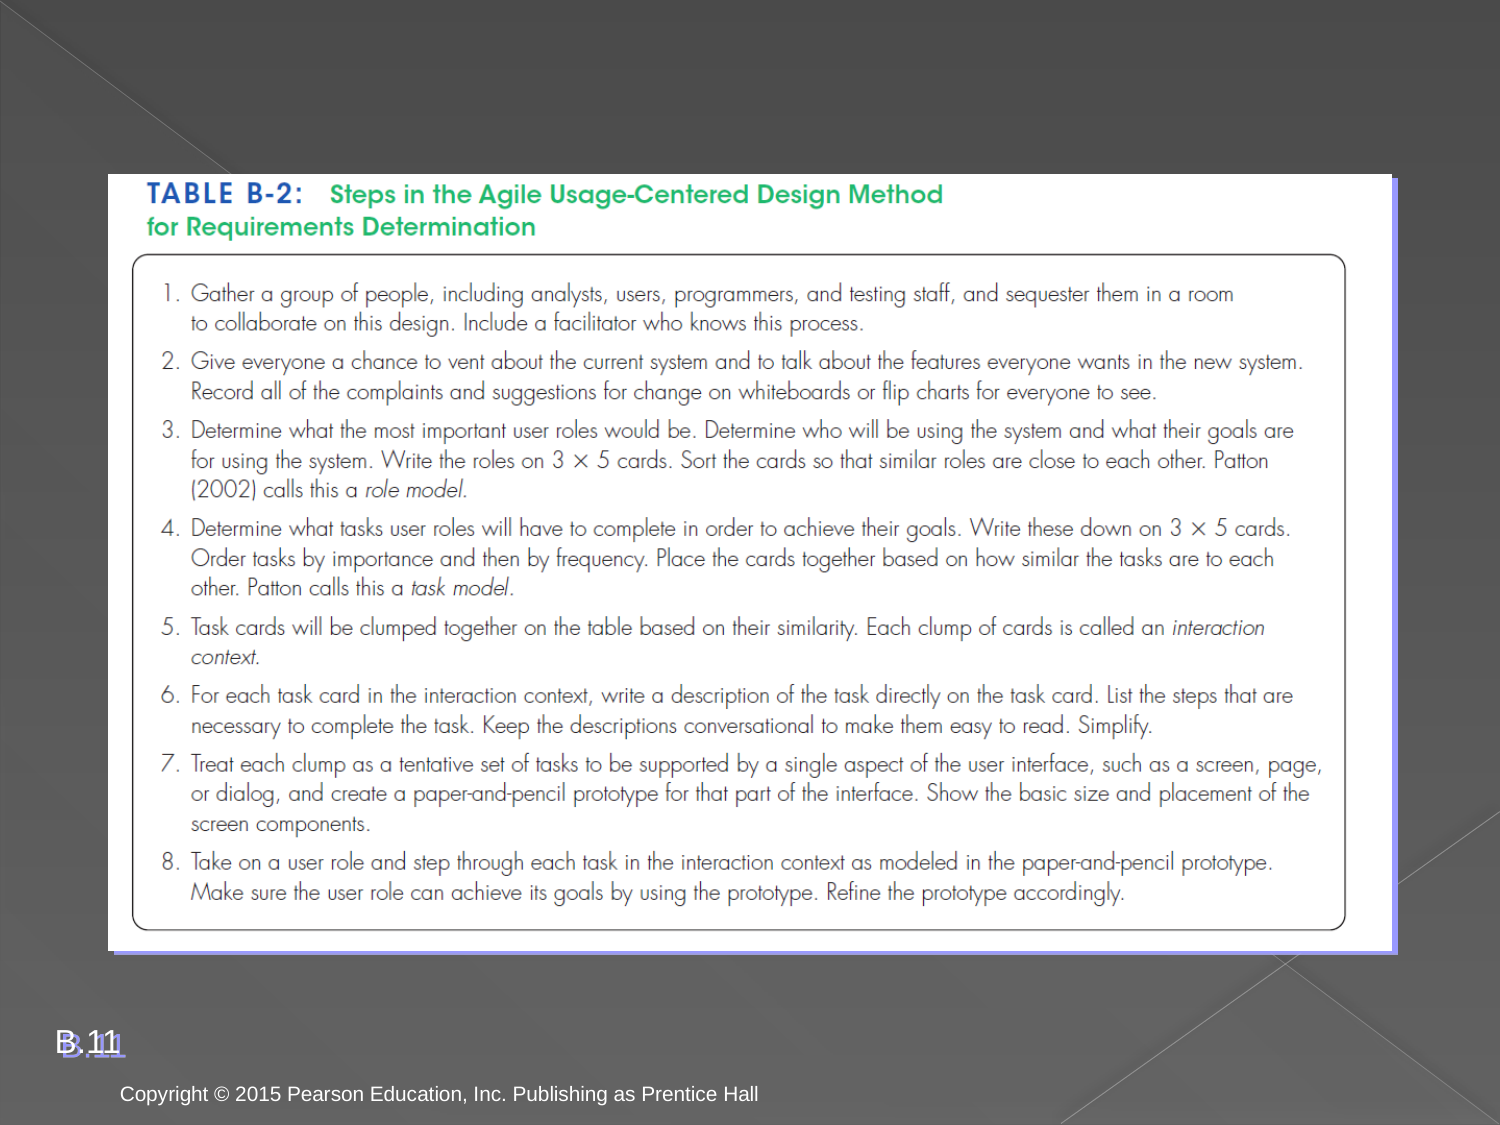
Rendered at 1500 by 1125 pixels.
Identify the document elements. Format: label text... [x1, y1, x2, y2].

text_box B.11 [37, 1012, 138, 1107]
picture [108, 174, 1392, 951]
footer Copyright © 2015 Pearson Education, Inc. Publishing as Prentice Hall [75, 1063, 774, 1113]
